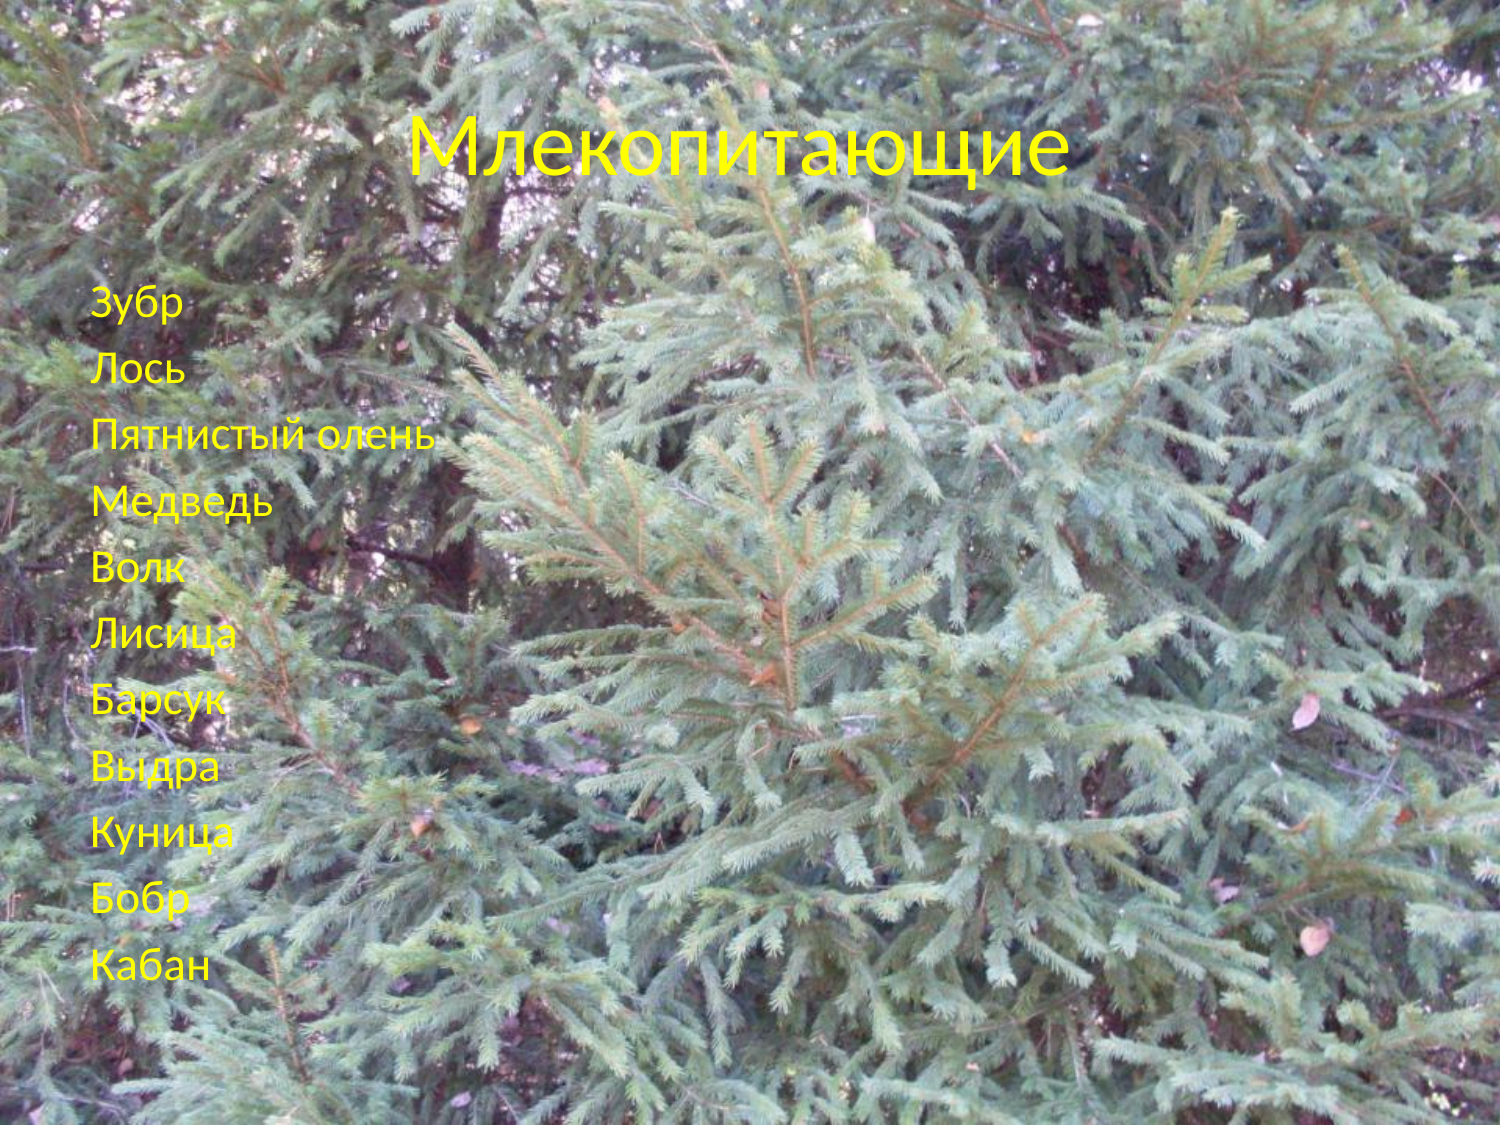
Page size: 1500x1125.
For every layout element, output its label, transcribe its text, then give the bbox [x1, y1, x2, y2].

list Зубр Лось Пятнистый олень Медведь Волк Лисица Барсук Выдра Куница Бобр Кабан [75, 262, 1425, 1005]
picture [0, 0, 1500, 1125]
title Млекопитающие [75, 45, 1425, 233]
